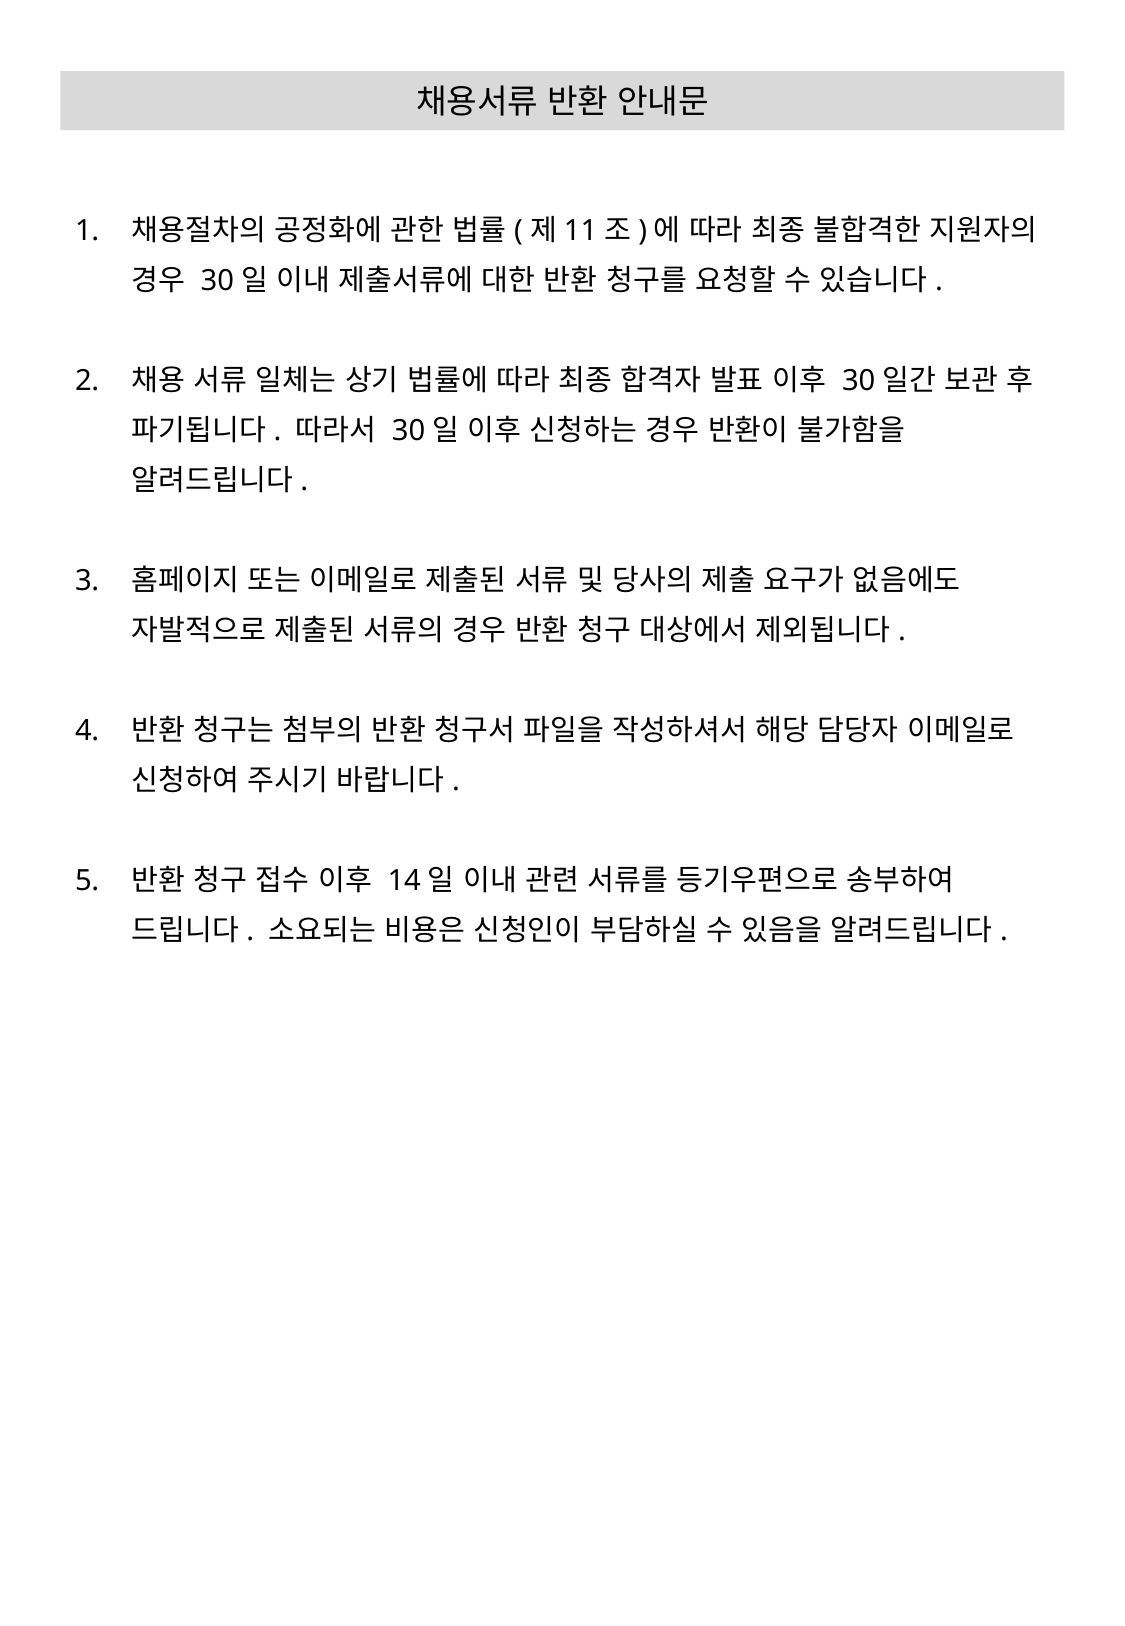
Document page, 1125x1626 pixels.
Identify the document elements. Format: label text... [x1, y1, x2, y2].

text_box 채용절차의 공정화에 관한 법률(제11조)에 따라 최종 불합격한 지원자의 경우 30일 이내 제출서류에 대한 반환 청구를 요청할 수 있습니다. 채용 서류 일체는 상기 법률에 따라 최종 합격자 발표 이후 30일간 보관 후 파기됩니다. 따라서 30일 이후 신청하는 경우 반환이 불가함을 알려드립니다. 홈페이지 또는 이메일로 제출된 서류 및 당사의 제출 요구가 없음에도 자발적으로 제출된 서류의 경우 반환 청구 대상에서 제외됩니다. 반환 청구는 첨부의 반환 청구서 파일을 작성하셔서 해당 담당자 이메일로 신청하여 주시기 바랍니다. 반환 청구 접수 이후 14일 이내 관련 서류를 등기우편으로 송부하여 드립니다. 소요되는 비용은 신청인이 부담하실 수 있음을 알려드립니다. [60, 188, 1065, 954]
text_box 채용서류 반환 안내문 [59, 70, 1065, 131]
